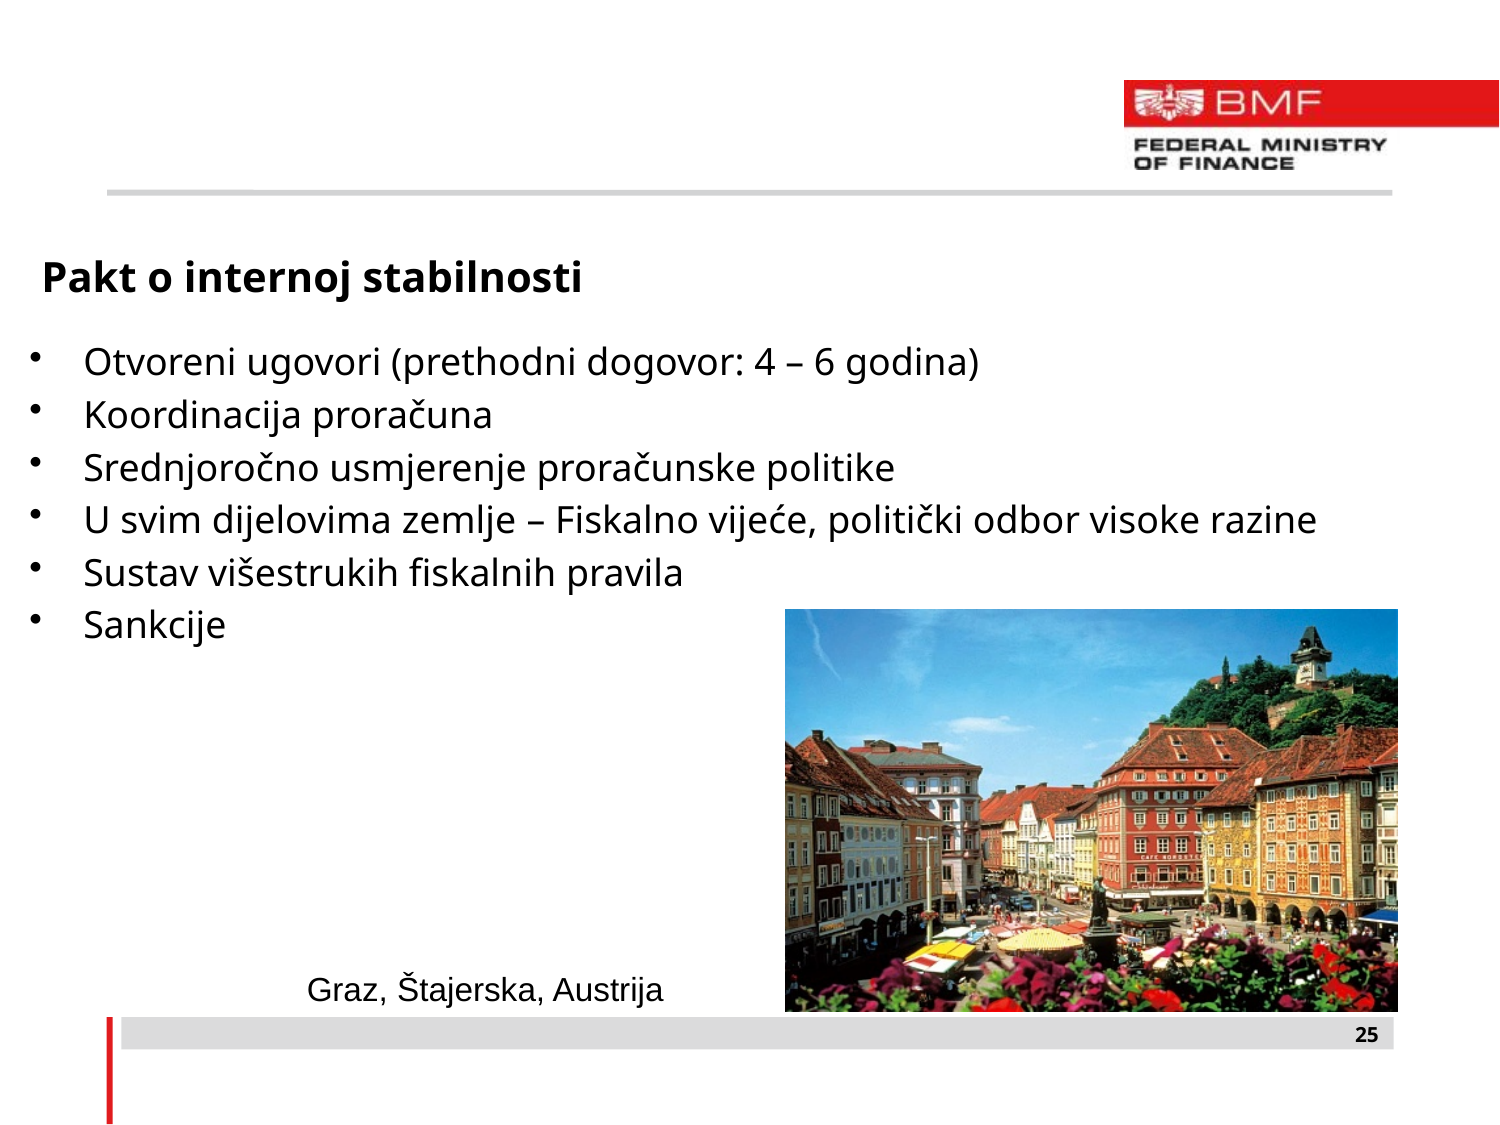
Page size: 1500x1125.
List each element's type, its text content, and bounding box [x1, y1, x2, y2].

title Pakt o internoj stabilnosti [41, 231, 1032, 321]
slide_number 25 [1296, 1020, 1393, 1066]
list Otvoreni ugovori (prethodni dogovor: 4 – 6 godina) Koordinacija proračuna Srednjoročno usmjerenje proračunske politike U svim dijelovima zemlje – Fiskalno vijeće, politički odbor visoke razine Sustav višestrukih fiskalnih pravila Sankcije [29, 195, 1447, 906]
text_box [785, 609, 1399, 1012]
picture [1124, 80, 1500, 170]
text_box Graz, Štajerska, Austrija [265, 952, 680, 1024]
